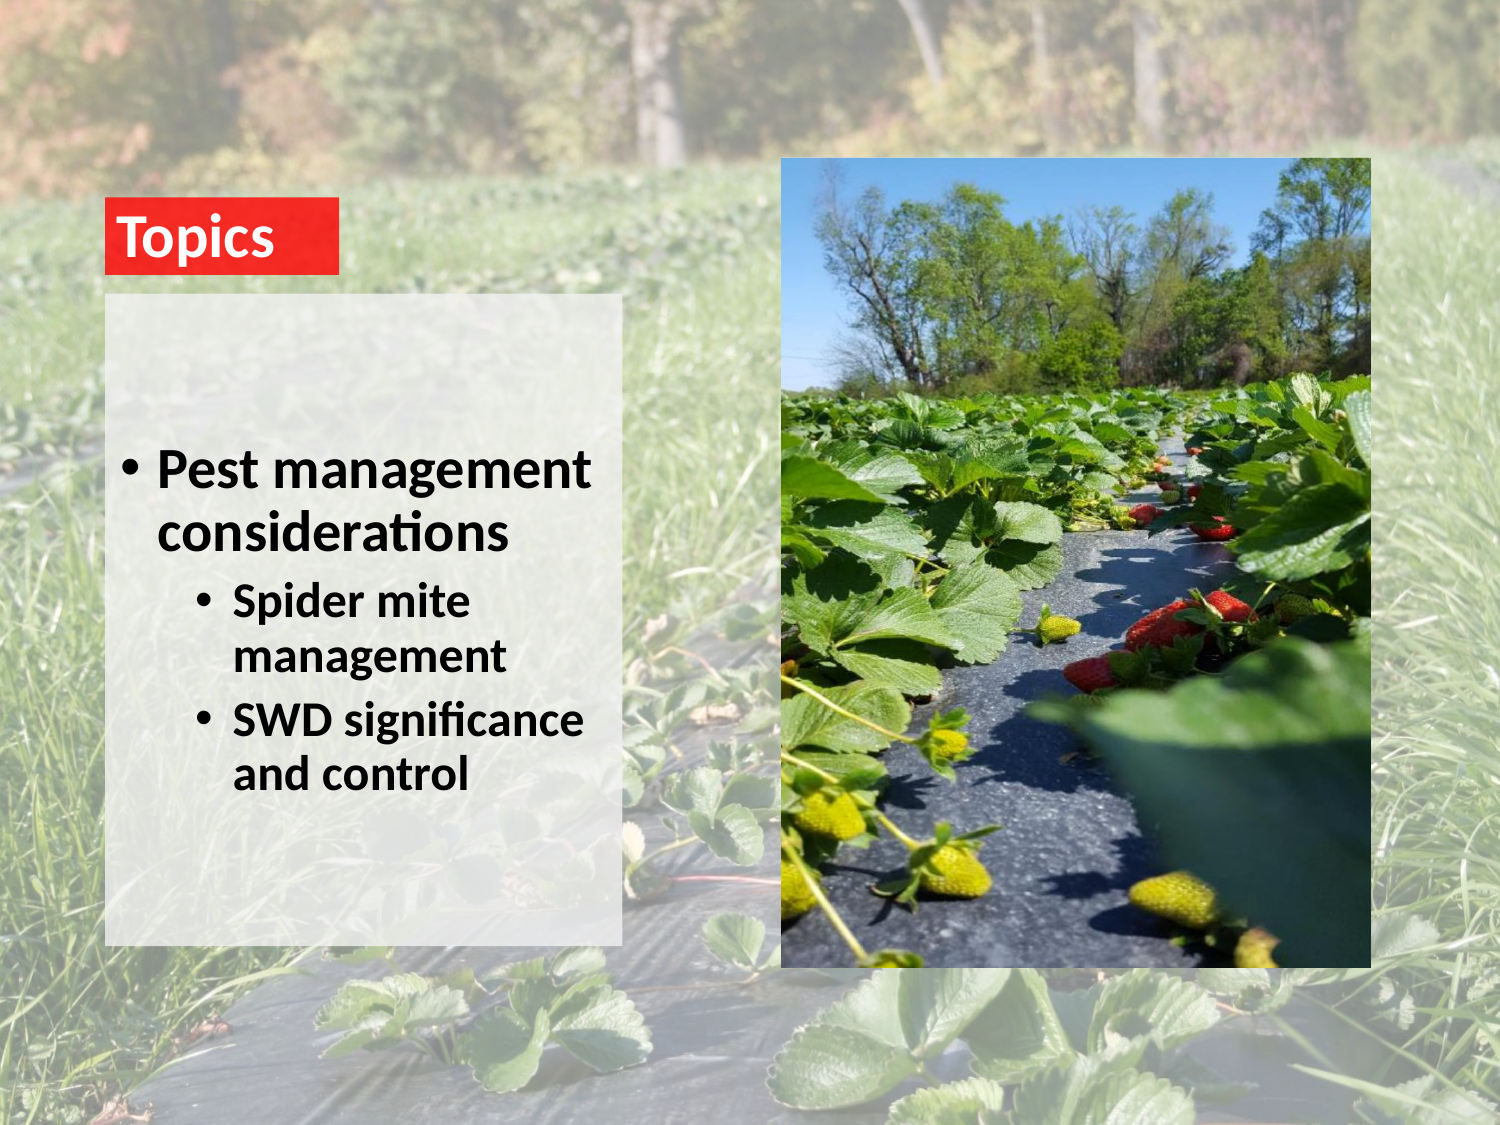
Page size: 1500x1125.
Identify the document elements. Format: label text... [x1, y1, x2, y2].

picture [670, 159, 1481, 968]
list Pest management considerations Spider mite management SWD significance and control [105, 293, 623, 947]
text_box Topics [105, 197, 340, 275]
